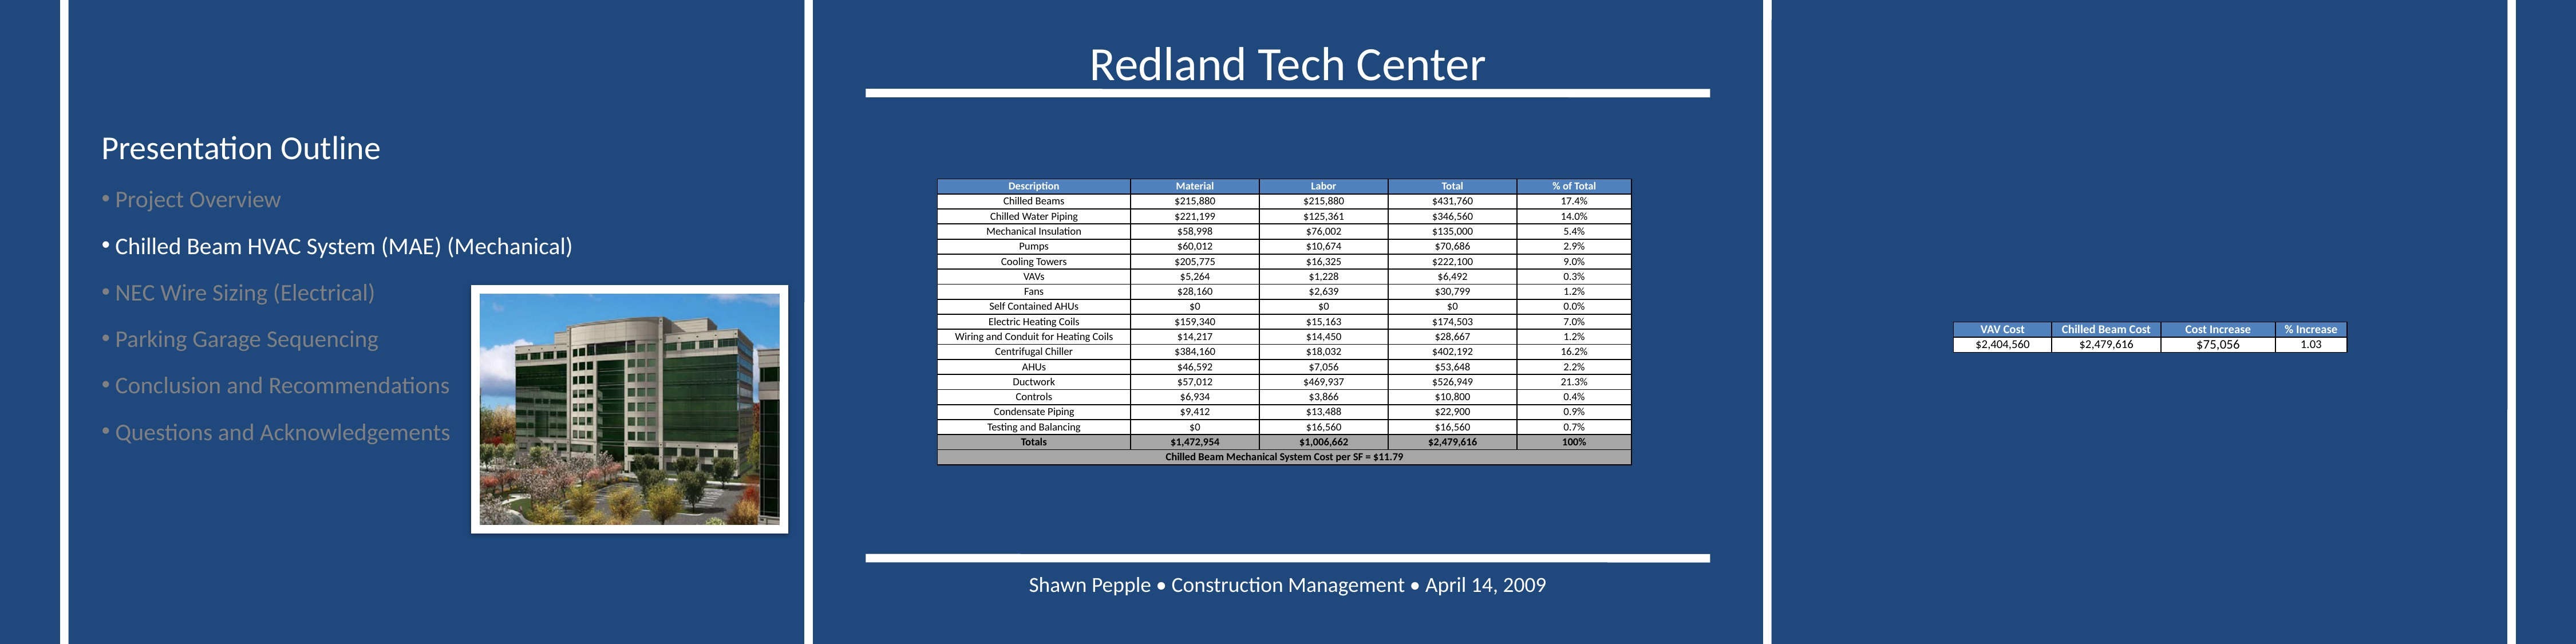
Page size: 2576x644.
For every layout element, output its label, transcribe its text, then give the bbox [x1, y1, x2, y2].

table_cell $0 [1131, 420, 1259, 434]
table_cell 14.0% [1518, 210, 1631, 223]
table_cell $60,012 [1131, 240, 1259, 254]
table_cell $346,560 [1389, 210, 1516, 223]
table_header Chilled Beam Cost [2052, 322, 2160, 337]
table_header Total [1389, 179, 1516, 193]
table_cell 16.2% [1518, 345, 1631, 359]
table_cell 9.0% [1518, 255, 1631, 268]
table_cell $5,264 [1131, 270, 1259, 284]
table_cell 1.03 [2276, 338, 2346, 352]
table_cell 5.4% [1518, 224, 1631, 239]
table_cell 7.0% [1518, 315, 1631, 329]
table_cell Chilled Beams [938, 195, 1130, 208]
table_cell $16,560 [1389, 420, 1516, 434]
table_cell AHUs [938, 360, 1130, 374]
table_cell $1,228 [1260, 270, 1388, 284]
table_header Cost Increase [2162, 322, 2275, 337]
table_cell 17.4% [1518, 195, 1631, 208]
table_cell $1,472,954 [1131, 435, 1259, 449]
table_cell $10,800 [1389, 390, 1516, 404]
table_cell $22,900 [1389, 405, 1516, 419]
table_cell Testing and Balancing [938, 420, 1130, 434]
table_cell 0.3% [1518, 270, 1631, 284]
table_cell 2.2% [1518, 360, 1631, 374]
table_cell $1,006,662 [1260, 435, 1388, 449]
table_cell $174,503 [1389, 315, 1516, 329]
table_cell $15,163 [1260, 315, 1388, 329]
table_cell $2,404,560 [1954, 338, 2051, 352]
table_cell 0.0% [1518, 300, 1631, 314]
table_cell $9,412 [1131, 405, 1259, 419]
table_cell Self Contained AHUs [938, 300, 1130, 314]
table_cell $215,880 [1260, 195, 1388, 208]
table_header Description [938, 179, 1130, 193]
table_cell $16,560 [1260, 420, 1388, 434]
picture [480, 294, 780, 525]
table_cell $125,361 [1260, 210, 1388, 223]
table_cell Ductwork [938, 375, 1130, 389]
table_cell $159,340 [1131, 315, 1259, 329]
table_cell $402,192 [1389, 345, 1516, 359]
table_cell $0 [1260, 300, 1388, 314]
table_cell $0 [1389, 300, 1516, 314]
table_cell Chilled Water Piping [938, 210, 1130, 223]
table_cell 0.9% [1518, 405, 1631, 419]
table_cell Condensate Piping [938, 405, 1130, 419]
table_cell $215,880 [1131, 195, 1259, 208]
table_cell 0.7% [1518, 420, 1631, 434]
table_cell $14,450 [1260, 330, 1388, 344]
table_cell $30,799 [1389, 285, 1516, 299]
table_cell $16,325 [1260, 255, 1388, 268]
table_cell Controls [938, 390, 1130, 404]
table_cell $70,686 [1389, 240, 1516, 254]
table_header Labor [1260, 179, 1388, 193]
table_cell $46,592 [1131, 360, 1259, 374]
table_cell Chilled Beam Mechanical System Cost per SF = $11.79 [938, 450, 1631, 464]
table_cell $53,648 [1389, 360, 1516, 374]
table_cell $2,639 [1260, 285, 1388, 299]
table_cell $18,032 [1260, 345, 1388, 359]
table_cell $28,667 [1389, 330, 1516, 344]
table_cell $10,674 [1260, 240, 1388, 254]
table_header VAV Cost [1954, 322, 2051, 337]
table_cell Pumps [938, 240, 1130, 254]
table_header Material [1131, 179, 1259, 193]
table_cell $384,160 [1131, 345, 1259, 359]
table_cell Electric Heating Coils [938, 315, 1130, 329]
table_cell $222,100 [1389, 255, 1516, 268]
table_cell $75,056 [2162, 338, 2275, 352]
table_cell $469,937 [1260, 375, 1388, 389]
table_cell $76,002 [1260, 224, 1388, 239]
table_cell $57,012 [1131, 375, 1259, 389]
table_cell $2,479,616 [2052, 338, 2160, 352]
table_cell 0.4% [1518, 390, 1631, 404]
table_header % Increase [2276, 322, 2346, 337]
table_cell $205,775 [1131, 255, 1259, 268]
table_cell $58,998 [1131, 224, 1259, 239]
table_cell $7,056 [1260, 360, 1388, 374]
table_cell VAVs [938, 270, 1130, 284]
table_cell Fans [938, 285, 1130, 299]
table_cell $2,479,616 [1389, 435, 1516, 449]
table_cell $13,488 [1260, 405, 1388, 419]
table_cell Cooling Towers [938, 255, 1130, 268]
table_cell $28,160 [1131, 285, 1259, 299]
table_cell $0 [1131, 300, 1259, 314]
table_cell Mechanical Insulation [938, 224, 1130, 239]
table_cell $6,492 [1389, 270, 1516, 284]
table_cell 21.3% [1518, 375, 1631, 389]
table_cell $135,000 [1389, 224, 1516, 239]
table_cell Centrifugal Chiller [938, 345, 1130, 359]
table_cell $221,199 [1131, 210, 1259, 223]
table_cell 1.2% [1518, 330, 1631, 344]
table_cell Wiring and Conduit for Heating Coils [938, 330, 1130, 344]
table_cell 1.2% [1518, 285, 1631, 299]
table_cell $3,866 [1260, 390, 1388, 404]
table_cell $526,949 [1389, 375, 1516, 389]
table_header % of Total [1518, 179, 1631, 193]
table_cell 2.9% [1518, 240, 1631, 254]
table_cell Totals [938, 435, 1130, 449]
table_cell $14,217 [1131, 330, 1259, 344]
table_cell $431,760 [1389, 195, 1516, 208]
table_cell $6,934 [1131, 390, 1259, 404]
table_cell 100% [1518, 435, 1631, 449]
